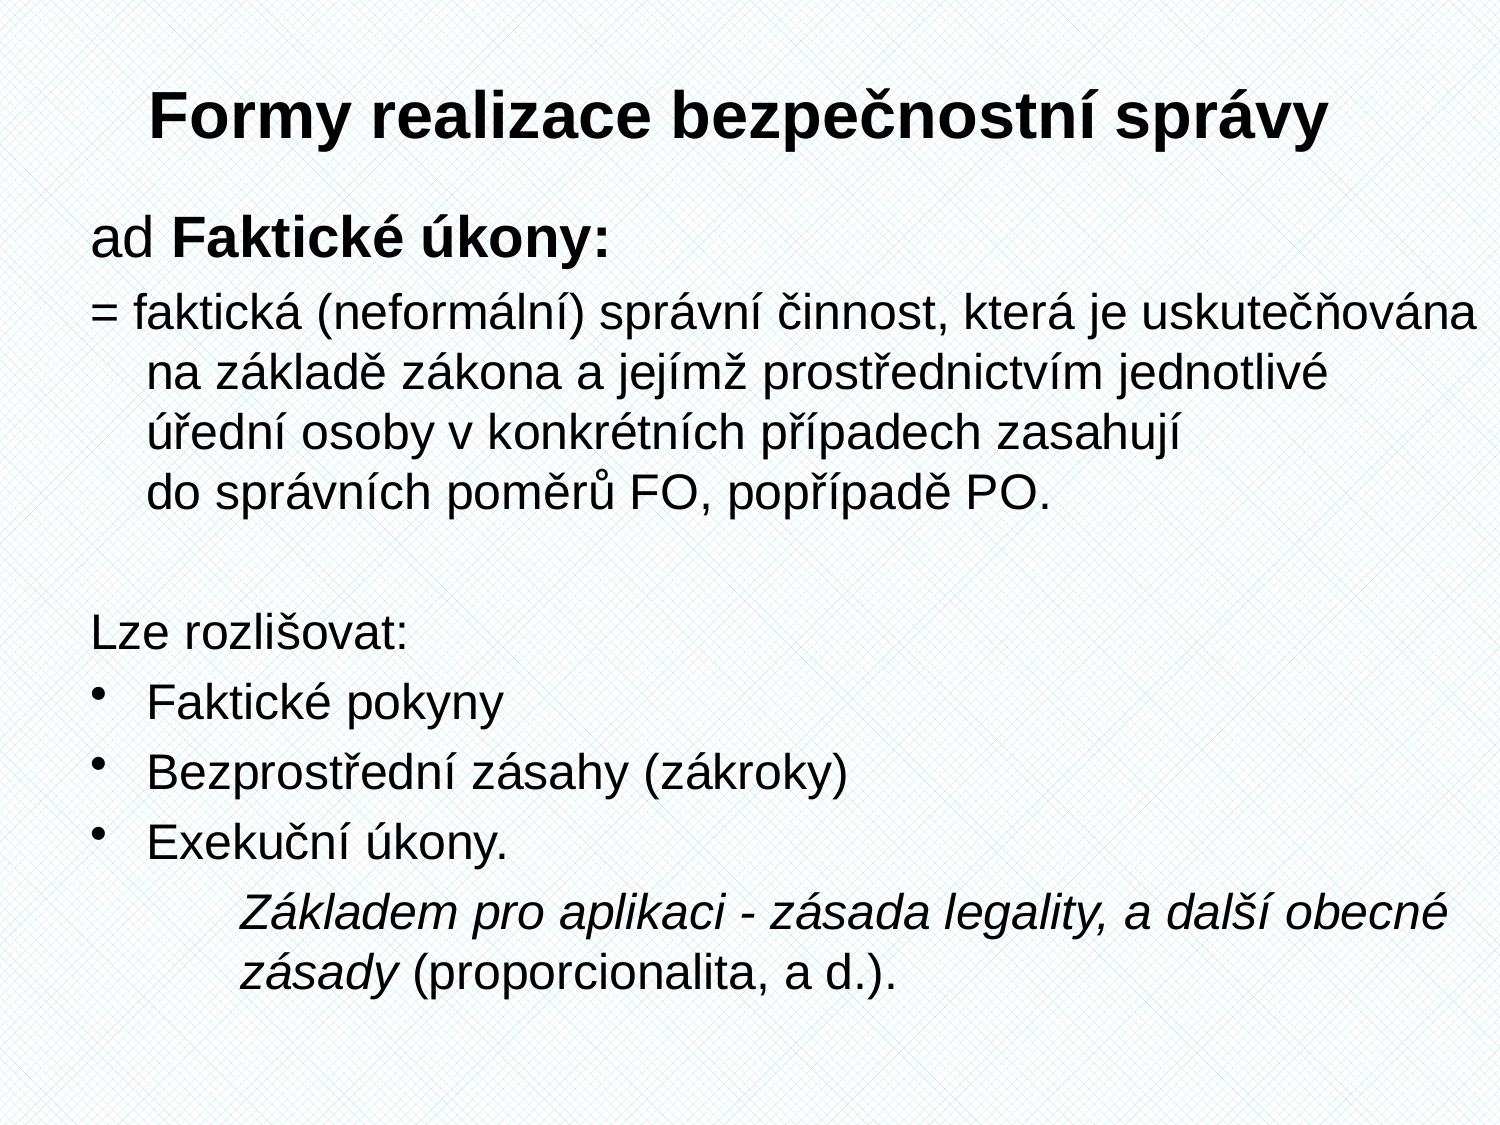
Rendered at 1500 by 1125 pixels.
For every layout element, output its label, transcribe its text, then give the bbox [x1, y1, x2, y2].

title Formy realizace bezpečnostní správy [64, 30, 1416, 193]
list ad Faktické úkony: = faktická (neformální) správní činnost, která je uskutečňována na základě zákona a jejímž prostřednictvím jednotlivé úřední osoby v konkrétních případech zasahují do správních poměrů FO, popřípadě PO. Lze rozlišovat: Faktické pokyny Bezprostřední zásahy (zákroky) Exekuční úkony. Základem pro aplikaci - zásada legality, a další obecné zásady (proporcionalita, a d.). [74, 191, 1500, 1048]
